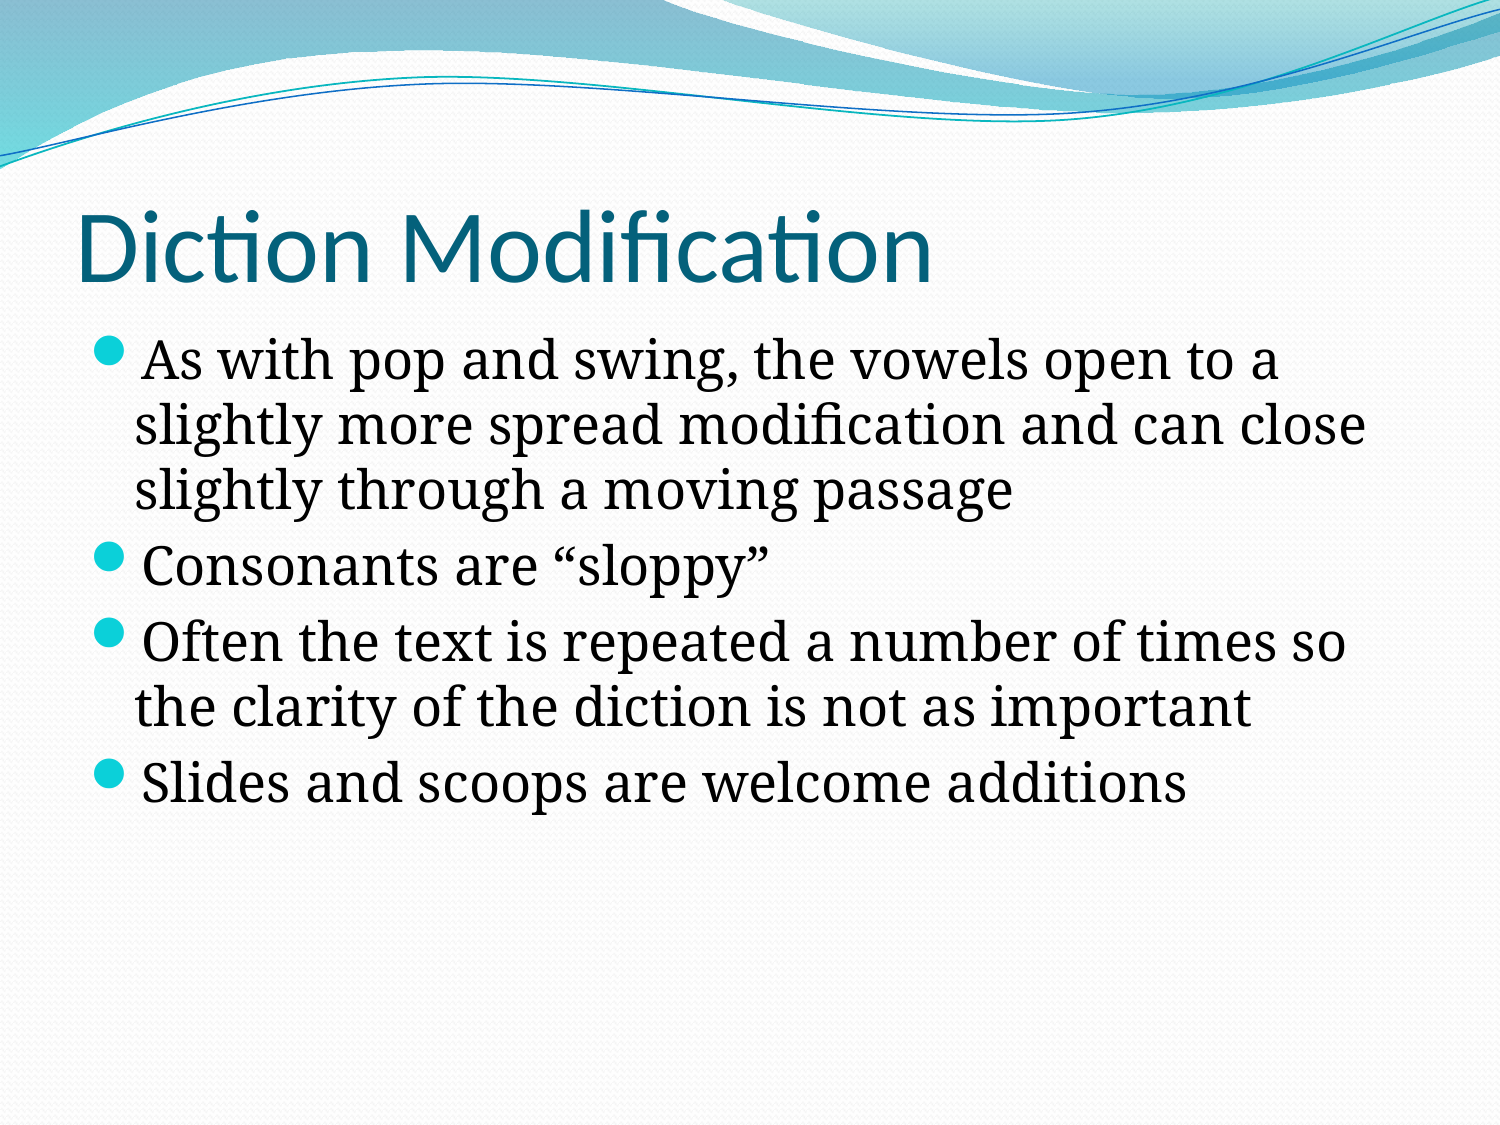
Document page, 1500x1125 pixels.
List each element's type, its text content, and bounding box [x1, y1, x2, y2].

title Diction Modification [75, 115, 1425, 303]
list As with pop and swing, the vowels open to a slightly more spread modification and can close slightly through a moving passage Consonants are “sloppy” Often the text is repeated a number of times so the clarity of the diction is not as important Slides and scoops are welcome additions [75, 317, 1425, 1038]
